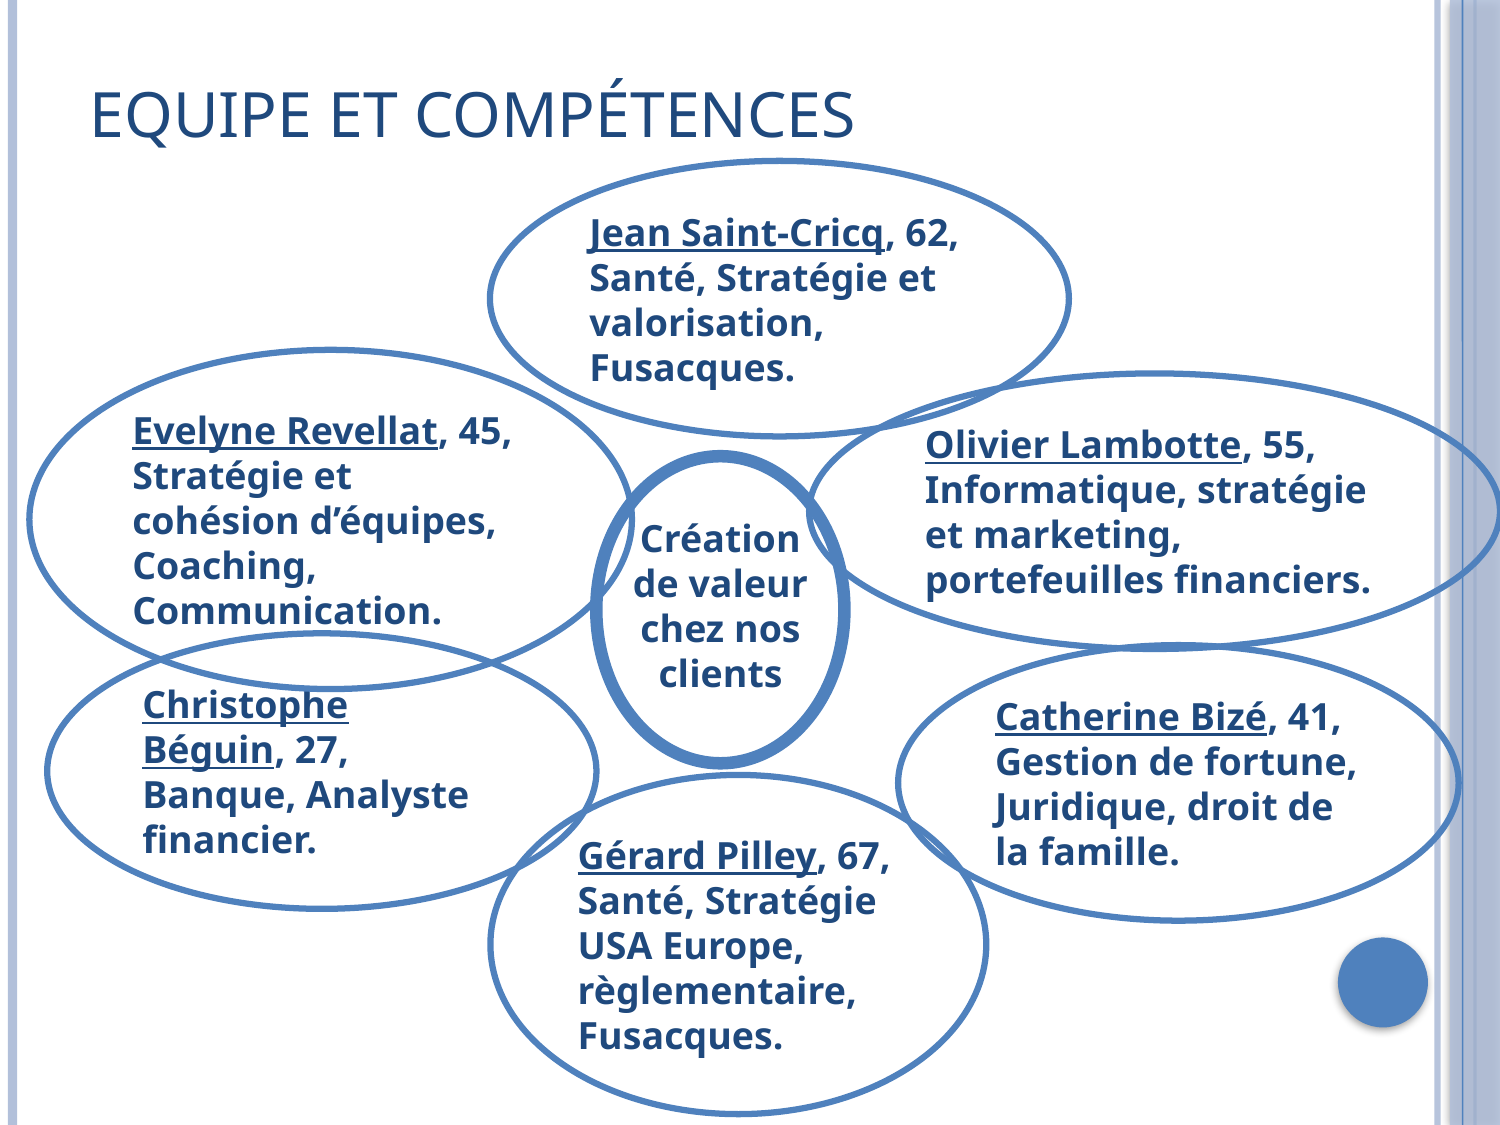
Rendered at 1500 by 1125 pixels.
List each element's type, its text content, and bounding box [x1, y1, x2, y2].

text_box Evelyne Revellat, 45, Stratégie et cohésion d’équipes, Coaching, Communication. [29, 349, 608, 690]
text_box Gérard Pilley, 67, Santé, Stratégie USA Europe, règlementaire, Fusacques. [490, 774, 987, 1115]
text_box Christophe Béguin, 27, Banque, Analyste financier. [47, 660, 597, 909]
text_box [595, 455, 845, 764]
text_box Jean Saint-Cricq, 62, Santé, Stratégie et valorisation, Fusacques. [489, 160, 1069, 437]
text_box Olivier Lambotte, 55, Informatique, stratégie et marketing, portefeuilles financiers. [841, 373, 1500, 648]
title Equipe et compétences [75, 45, 1300, 233]
text_box Catherine Bizé, 41, Gestion de fortune, Juridique, droit de la famille. [898, 645, 1459, 921]
slide_number 4 [1116, 1007, 1429, 1083]
